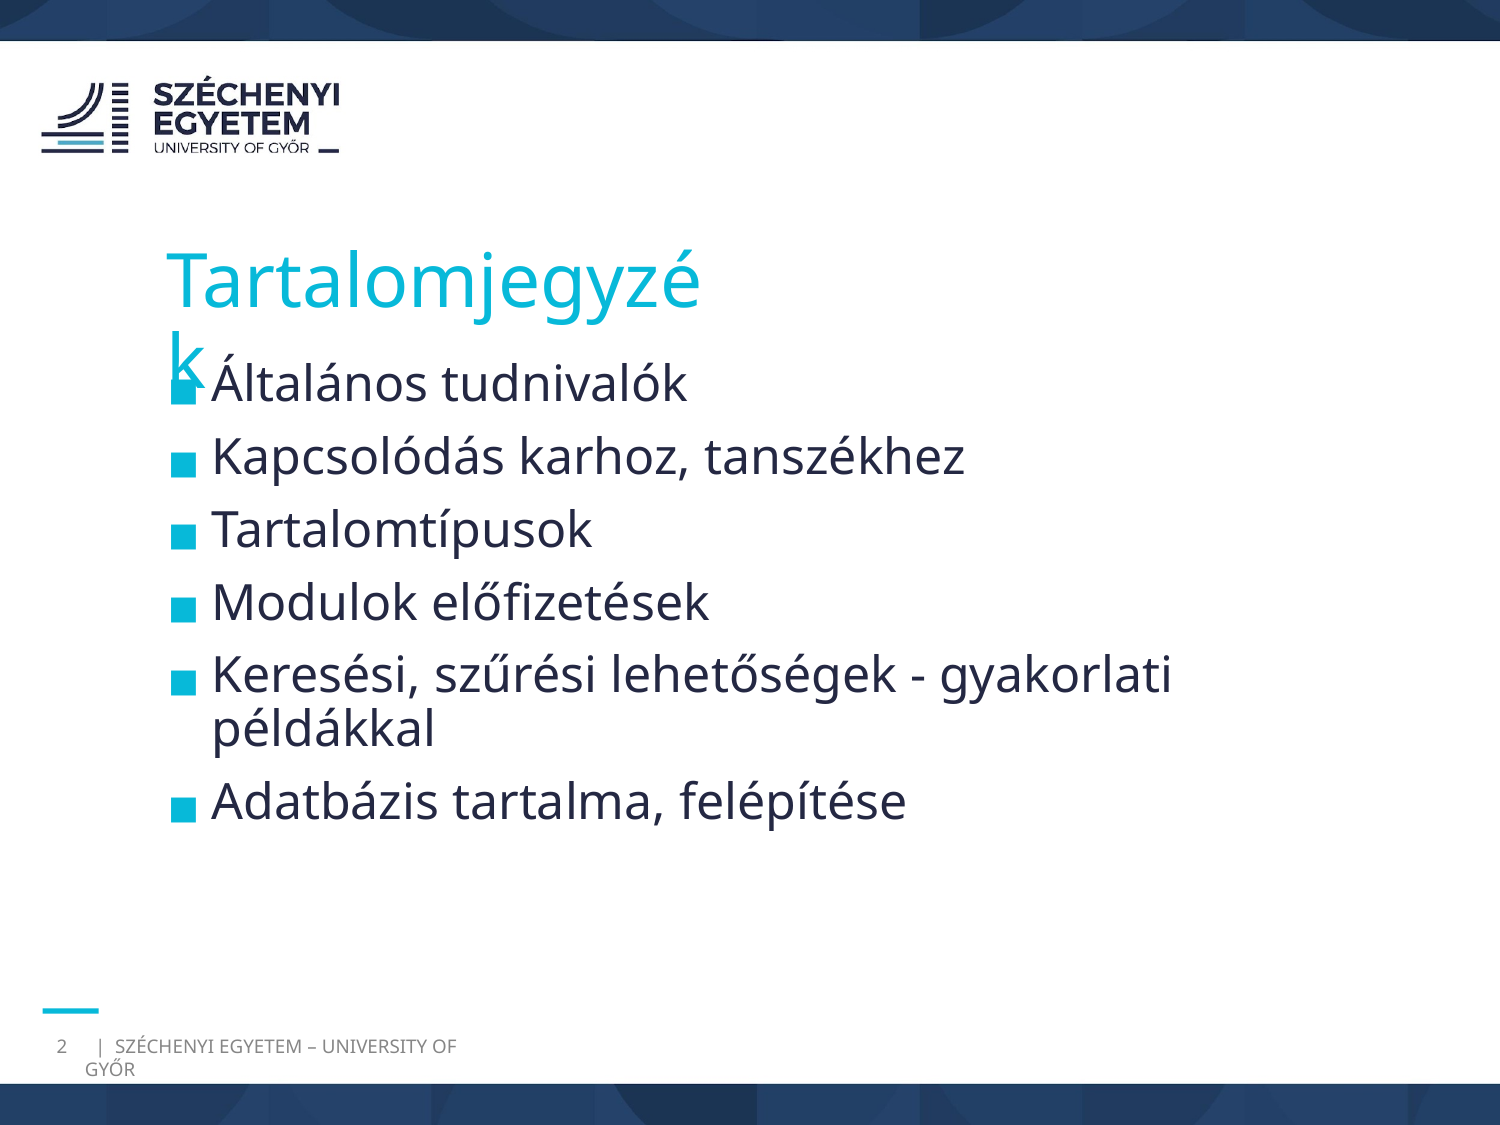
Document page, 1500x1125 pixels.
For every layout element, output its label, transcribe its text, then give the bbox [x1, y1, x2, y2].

list Általános tudnivalók Kapcsolódás karhoz, tanszékhez Tartalomtípusok Modulok előfizetések Keresési, szűrési lehetőségek - gyakorlati példákkal Adatbázis tartalma, felépítése [151, 351, 1365, 1004]
text_box Tartalomjegyzék [151, 235, 758, 326]
picture [0, 0, 1500, 1125]
